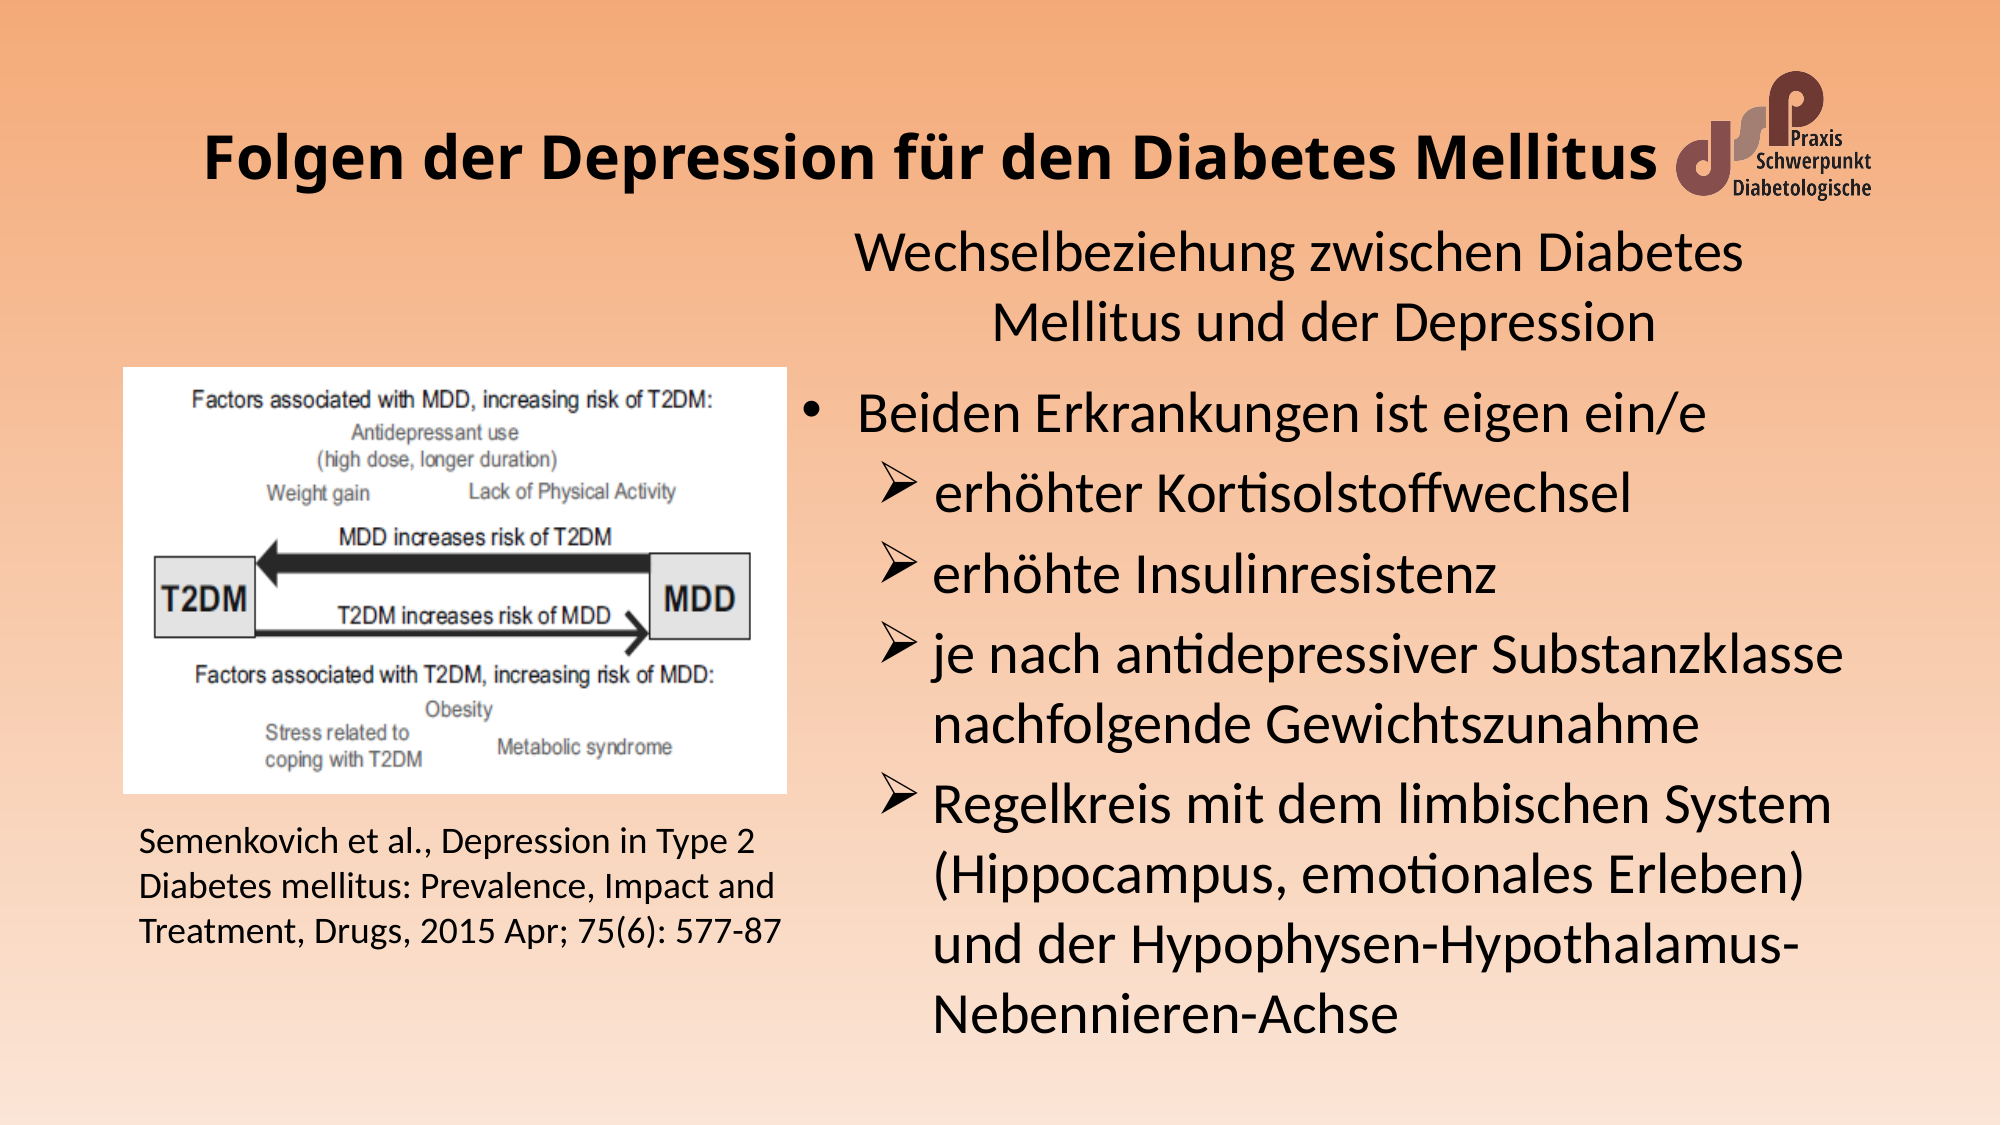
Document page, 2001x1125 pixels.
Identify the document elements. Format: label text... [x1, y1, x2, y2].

picture [123, 367, 787, 794]
picture [1676, 71, 1871, 201]
subtitle Wechselbeziehung zwischen Diabetes Mellitus und der Depression Beiden Erkrankungen ist eigen ein/e erhöhter Kortisolstoffwechsel erhöhte Insulinresistenz je nach antidepressiver Substanzklasse nachfolgende Gewichtszunahme Regelkreis mit dem limbischen System (Hippocampus, emotionales Erleben) und der Hypophysen-Hypothalamus-Nebennieren-Achse [786, 205, 1877, 1059]
title Folgen der Depression für den Diabetes Mellitus [185, 66, 1677, 201]
text_box Semenkovich et al., Depression in Type 2 Diabetes mellitus: Prevalence, Impact and Treatment, Drugs, 2015 Apr; 75(6): 577-87 [123, 808, 815, 959]
